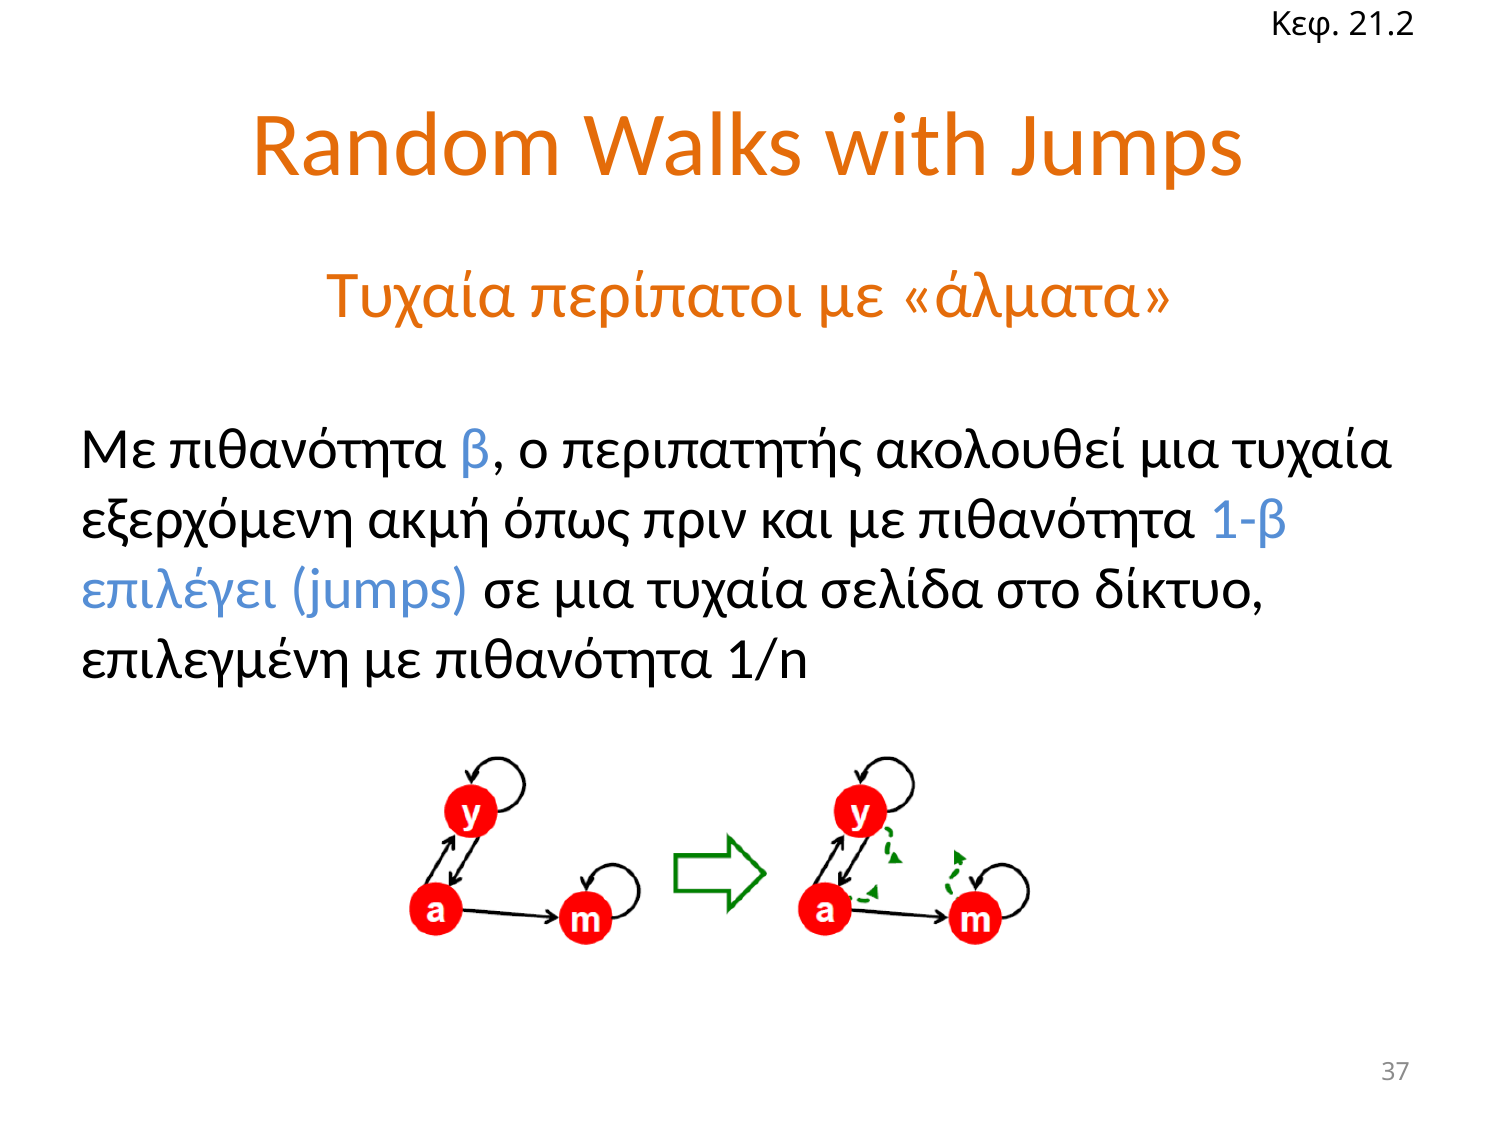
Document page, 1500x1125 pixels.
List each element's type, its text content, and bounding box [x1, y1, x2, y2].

text_box Τυχαία περίπατοι με «άλματα» Με πιθανότητα β, ο περιπατητής ακολουθεί μια τυχαία εξερχόμενη ακμή όπως πριν και με πιθανότητα 1-β επιλέγει (jumps) σε μια τυχαία σελίδα στο δίκτυο, επιλεγμένη με πιθανότητα 1/n [65, 243, 1436, 731]
picture [387, 749, 1067, 972]
slide_number 37 [1074, 1042, 1425, 1103]
text_box Κεφ. 21.2 [1255, 0, 1430, 50]
title Random Walks with Jumps [36, 36, 1462, 242]
